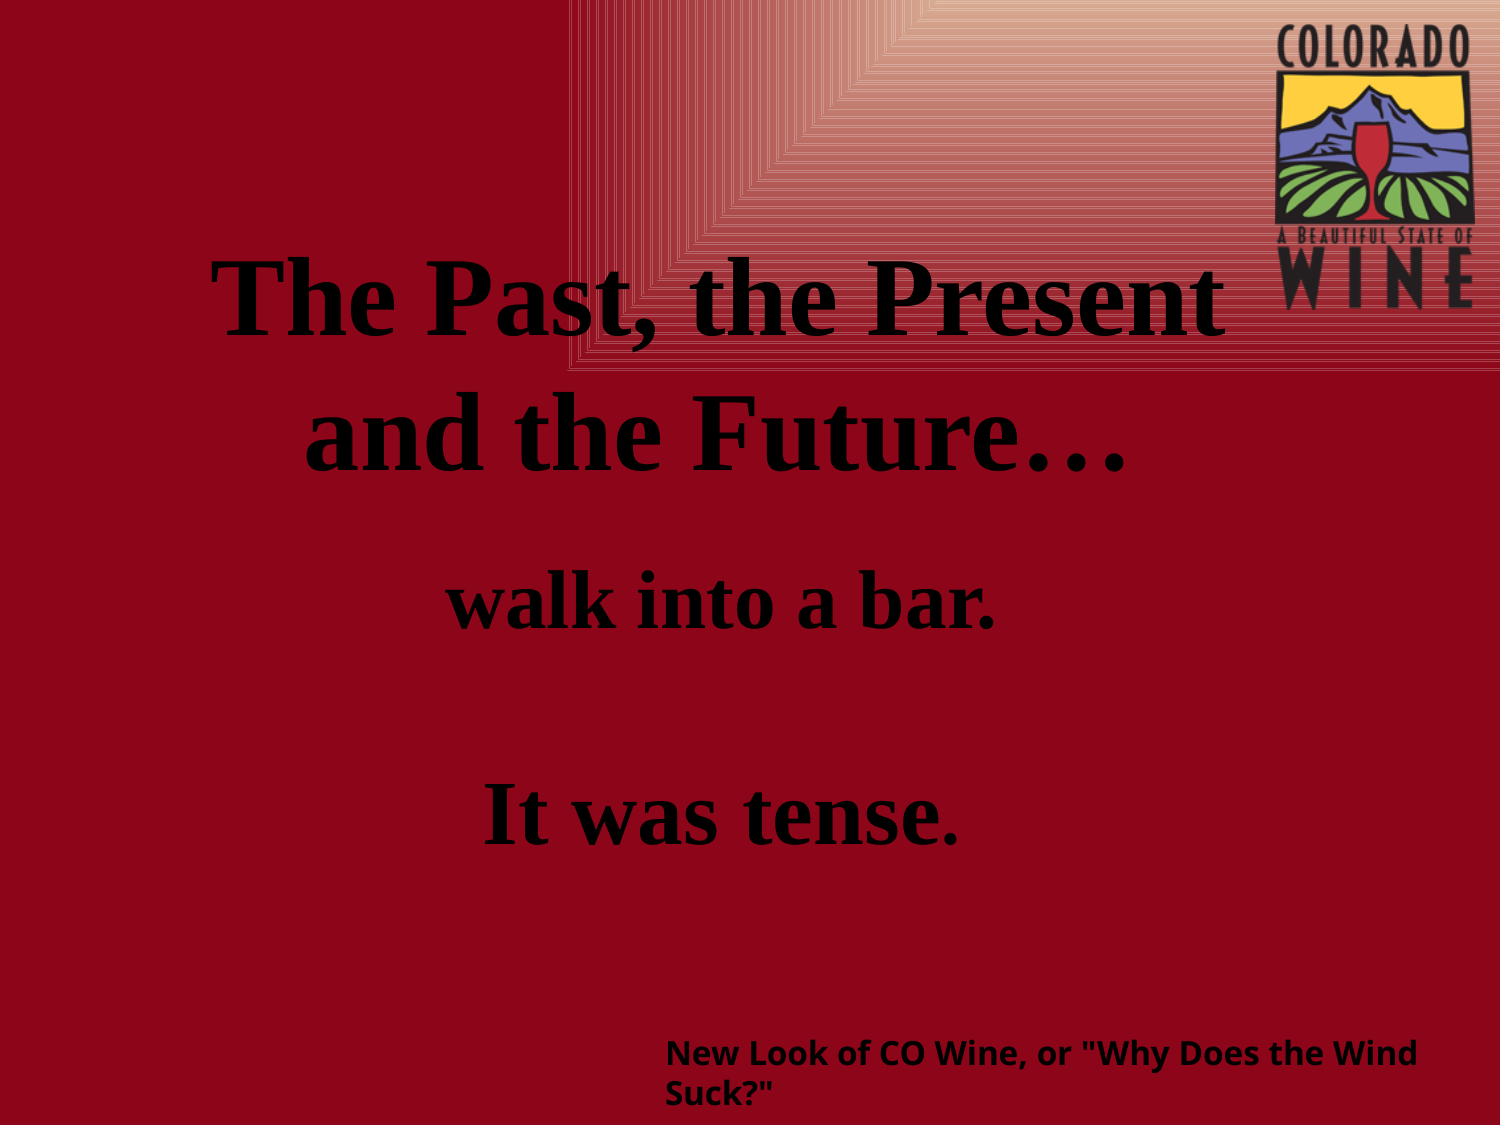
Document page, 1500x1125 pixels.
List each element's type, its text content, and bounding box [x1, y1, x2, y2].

picture [1275, 24, 1475, 310]
title The Past, the Present and the Future… [124, 224, 1313, 626]
text_box walk into a bar. It was tense. [127, 537, 1315, 871]
footer New Look of CO Wine, or "Why Does the Wind Suck?" [649, 1024, 1476, 1088]
